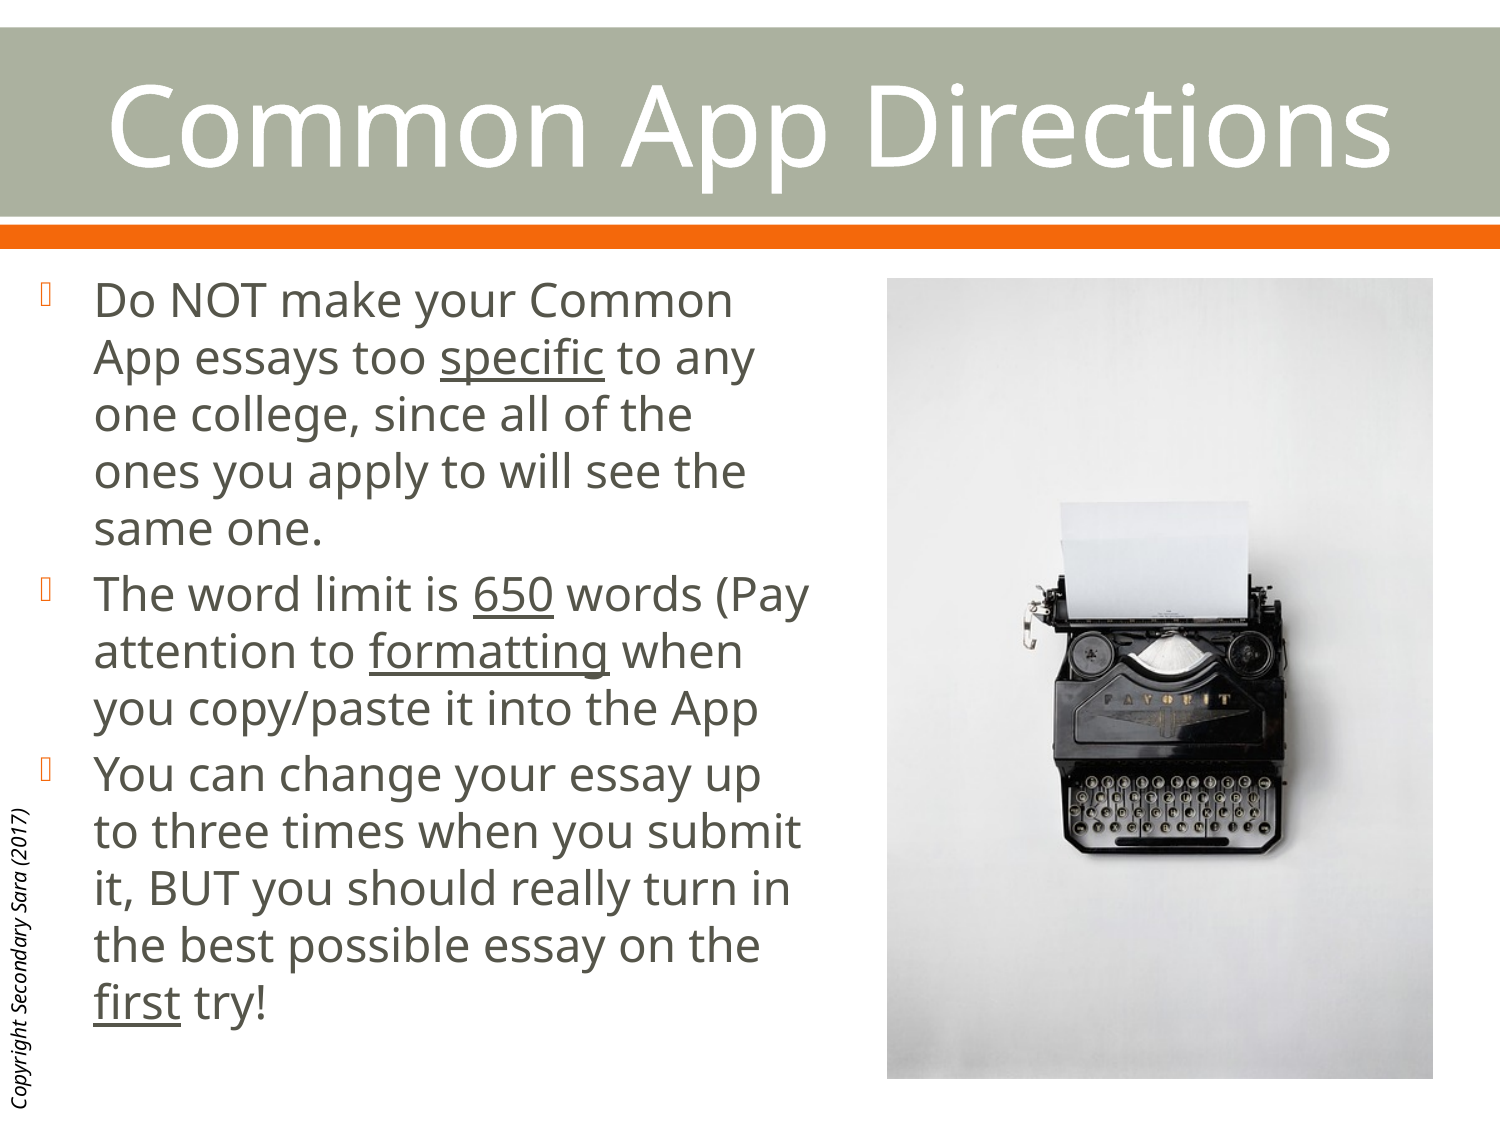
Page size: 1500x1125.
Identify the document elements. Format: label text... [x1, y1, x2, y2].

picture [887, 277, 1433, 1079]
list Do NOT make your Common App essays too specific to any one college, since all of the ones you apply to will see the same one. The word limit is 650 words (Pay attention to formatting when you copy/paste it into the App You can change your essay up to three times when you submit it, BUT you should really turn in the best possible essay on the first try! [24, 262, 825, 1100]
text_box Copyright Secondary Sara (2017) [0, 687, 38, 1125]
title Common App Directions [75, 29, 1425, 213]
